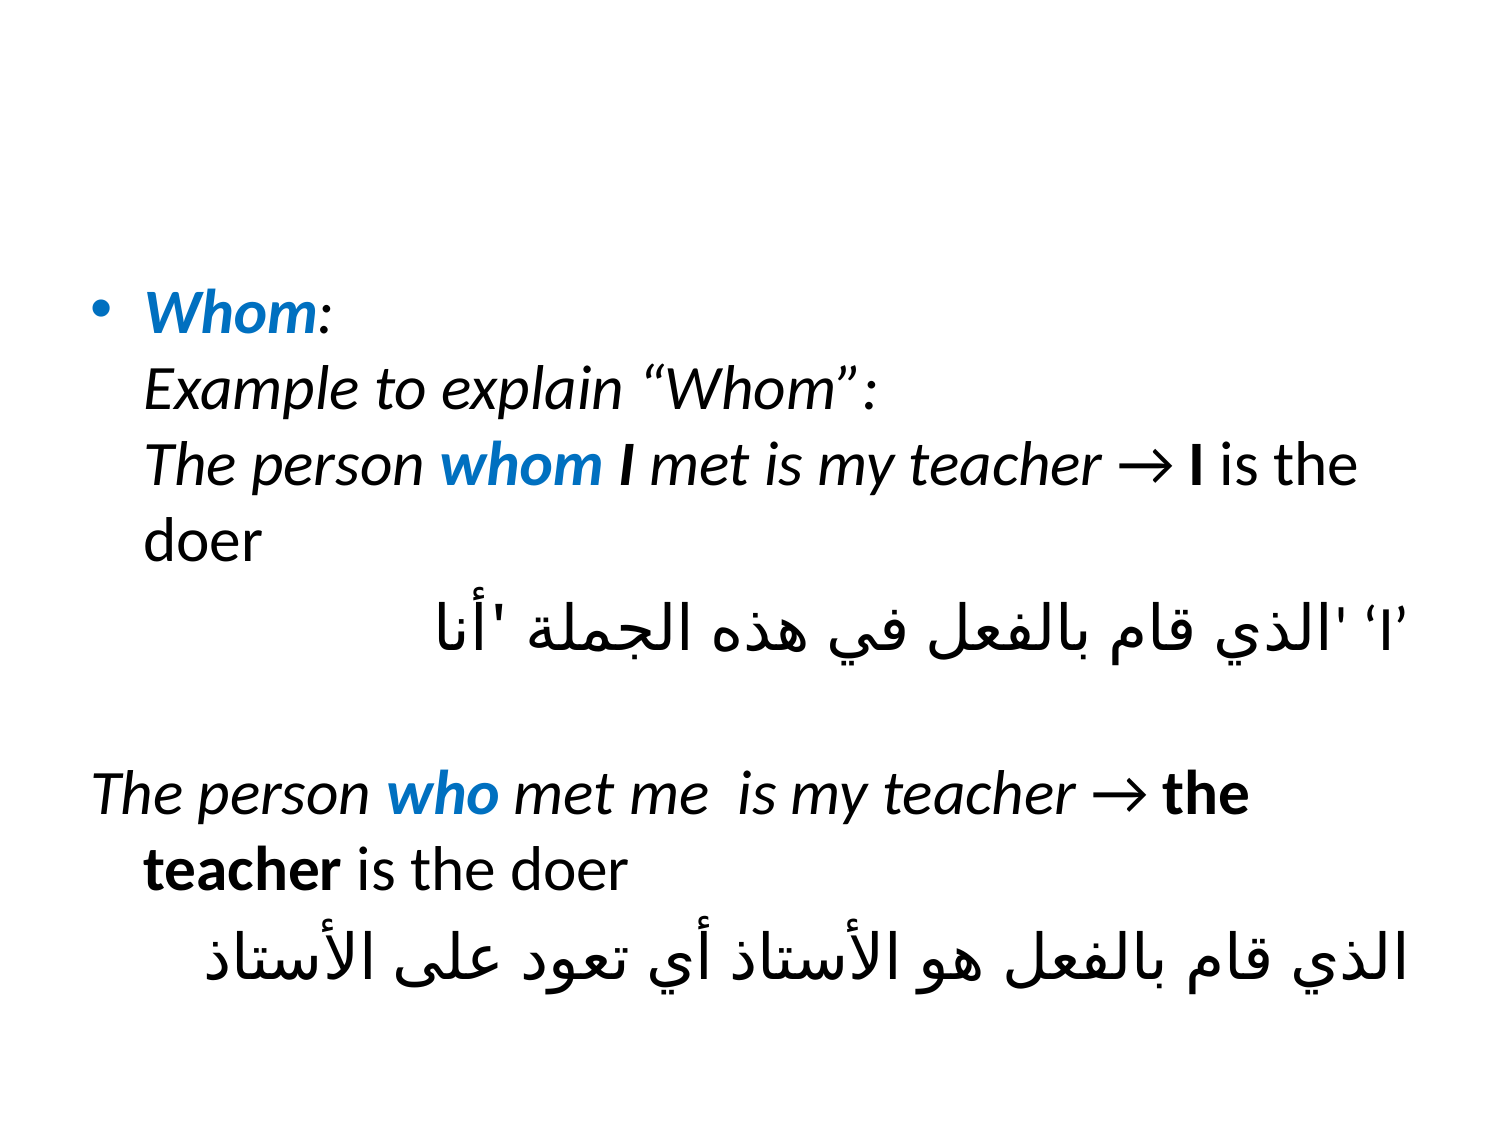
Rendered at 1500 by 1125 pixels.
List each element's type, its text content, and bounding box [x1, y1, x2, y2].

list Whom: Example to explain “Whom”: The person whom I met is my teacher → I is the doer الذي قام بالفعل في هذه الجملة 'أنا' ‘I’ The person who met me is my teacher → the teacher is the doer الذي قام بالفعل هو الأستاذ أي تعود على الأستاذ [75, 262, 1425, 1005]
